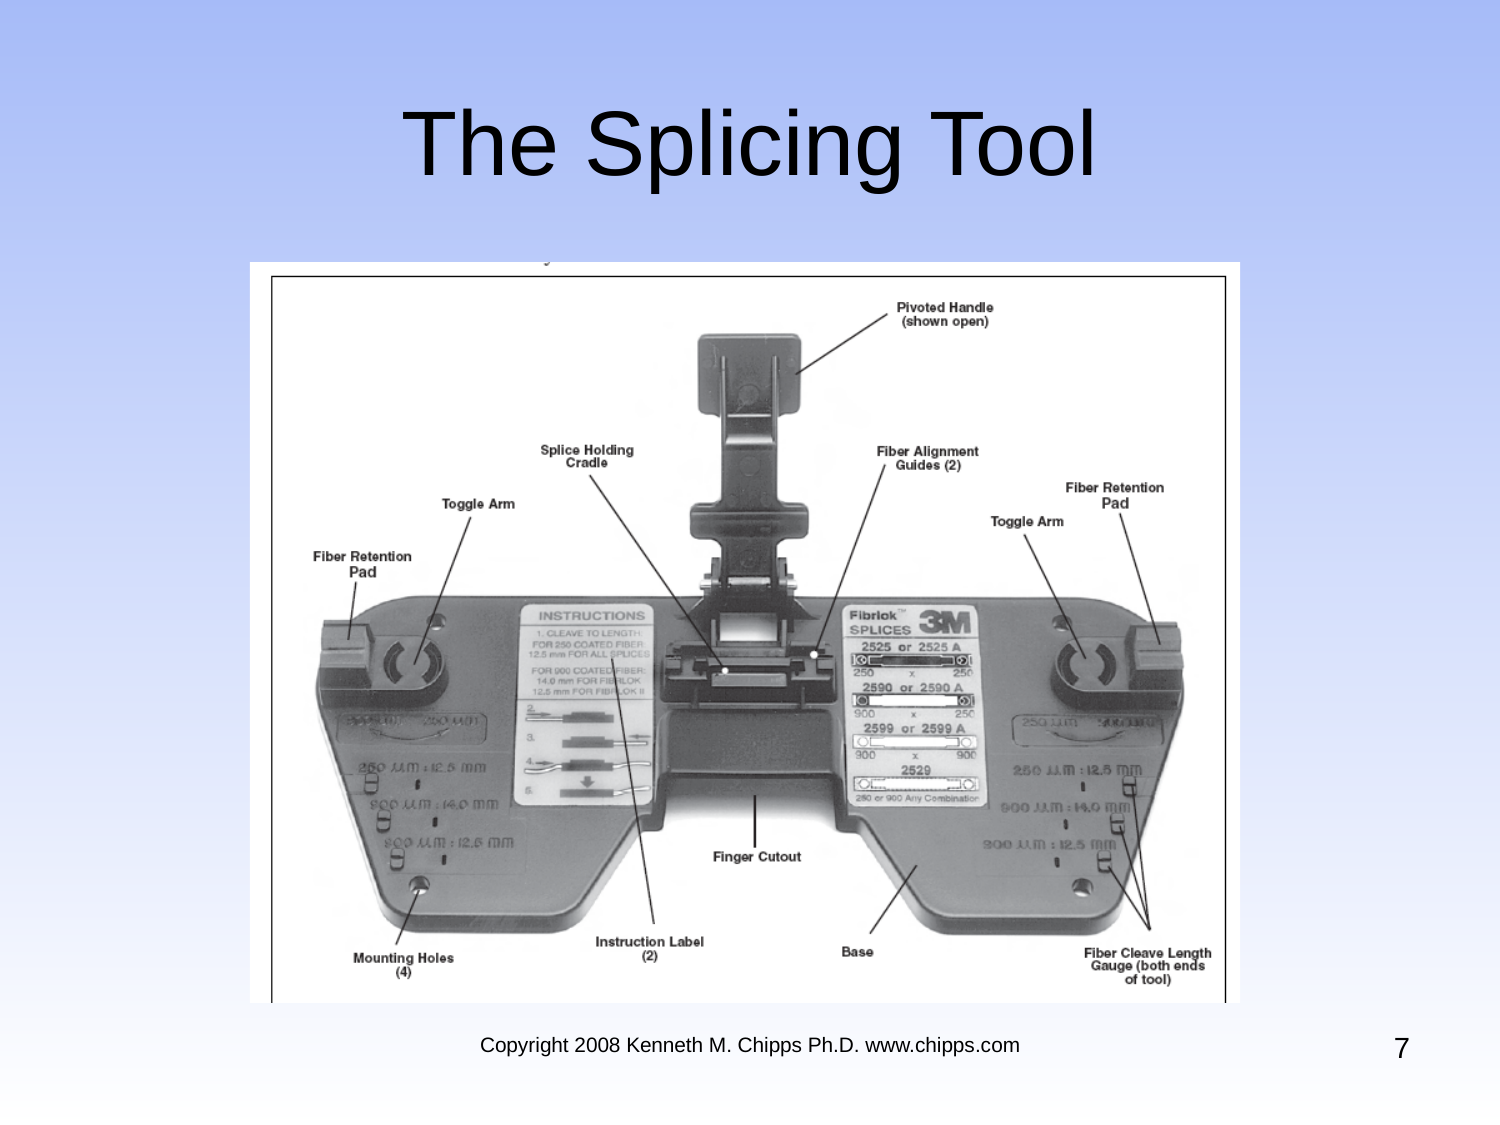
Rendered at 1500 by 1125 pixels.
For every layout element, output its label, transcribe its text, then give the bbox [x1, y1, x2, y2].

title The Splicing Tool [75, 45, 1425, 233]
picture [249, 262, 1241, 1003]
footer Copyright 2008 Kenneth M. Chipps Ph.D. www.chipps.com [449, 1024, 1051, 1103]
slide_number 7 [1074, 1021, 1426, 1101]
